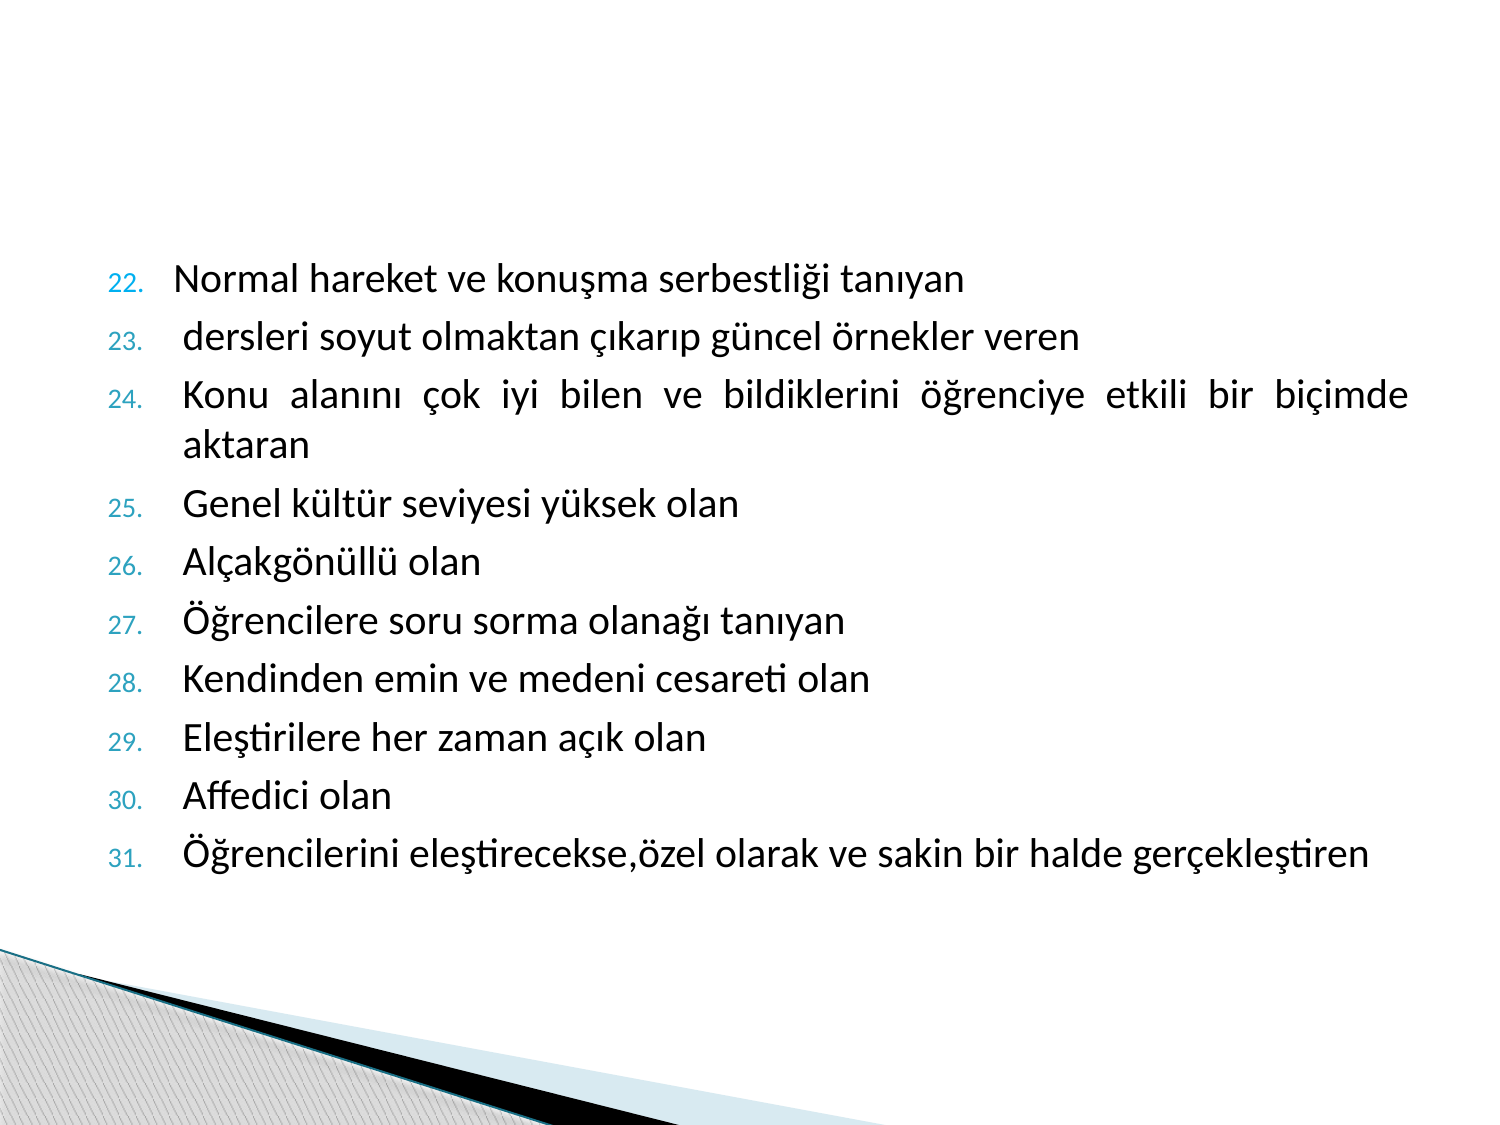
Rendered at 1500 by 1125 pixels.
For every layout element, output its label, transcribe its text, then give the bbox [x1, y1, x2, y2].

list 22. Normal hareket ve konuşma serbestliği tanıyan dersleri soyut olmaktan çıkarıp güncel örnekler veren Konu alanını çok iyi bilen ve bildiklerini öğrenciye etkili bir biçimde aktaran Genel kültür seviyesi yüksek olan Alçakgönüllü olan Öğrencilere soru sorma olanağı tanıyan Kendinden emin ve medeni cesareti olan Eleştirilere her zaman açık olan Affedici olan Öğrencilerini eleştirecekse,özel olarak ve sakin bir halde gerçekleştiren [75, 243, 1425, 986]
